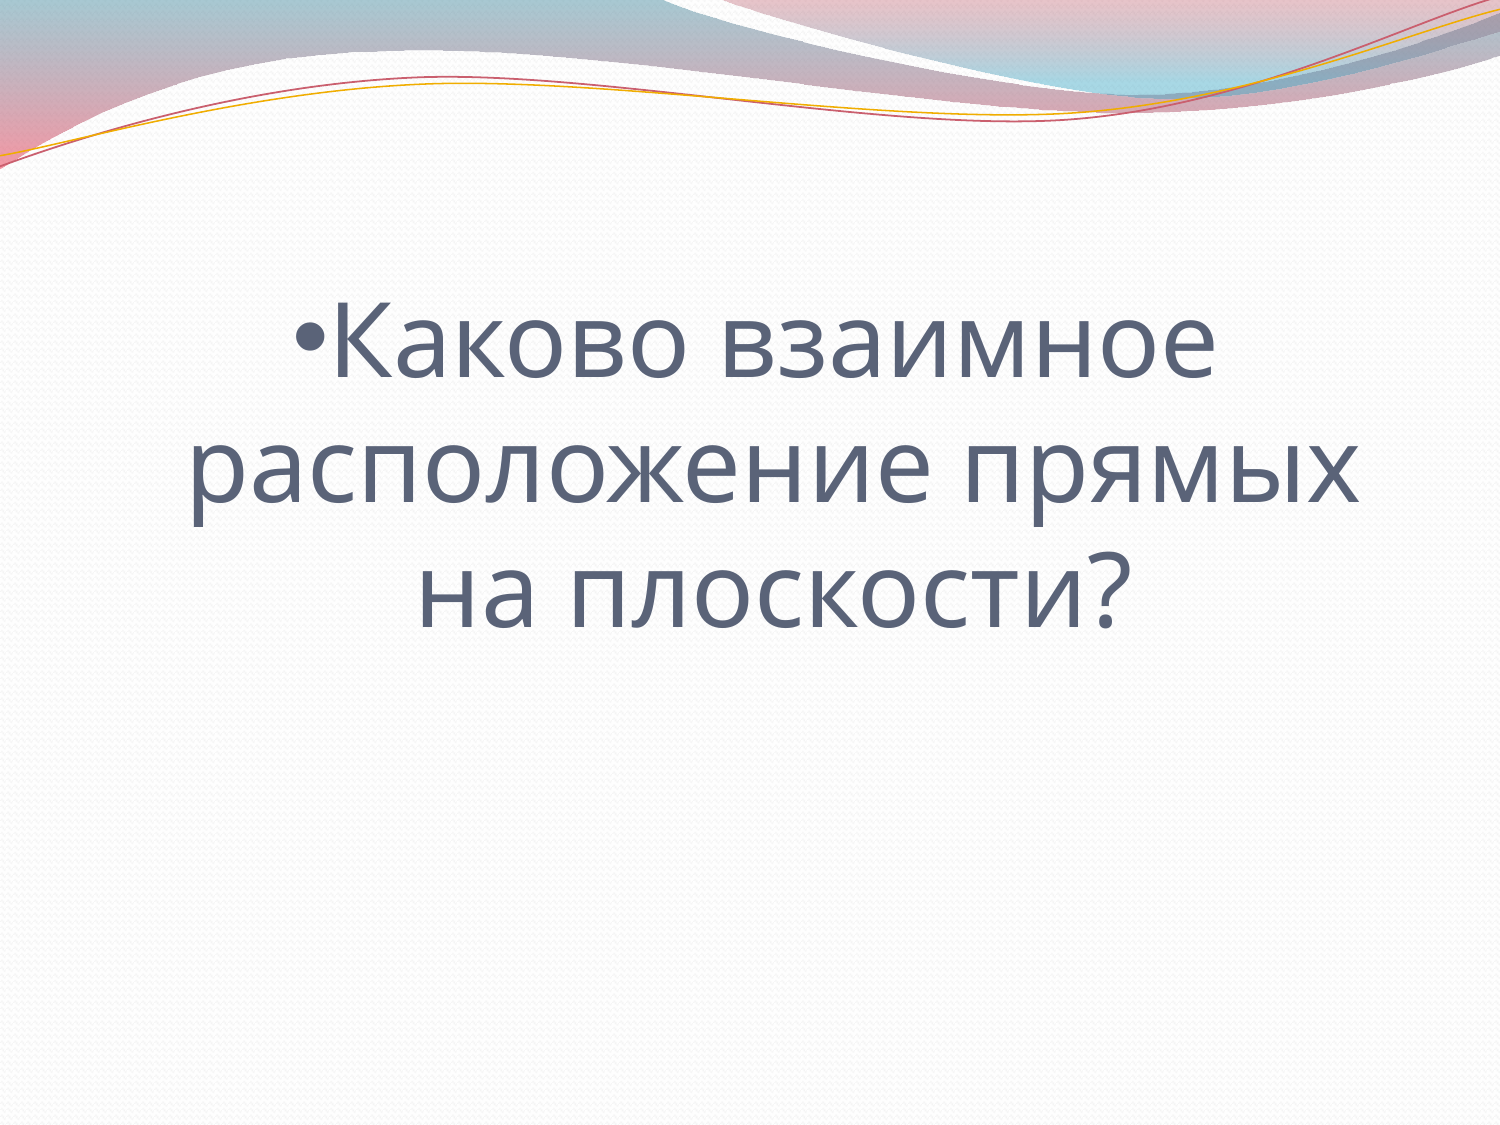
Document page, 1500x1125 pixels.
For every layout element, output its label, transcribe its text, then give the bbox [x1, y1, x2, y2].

title Каково взаимное расположение прямых на плоскости? [75, 115, 1438, 774]
